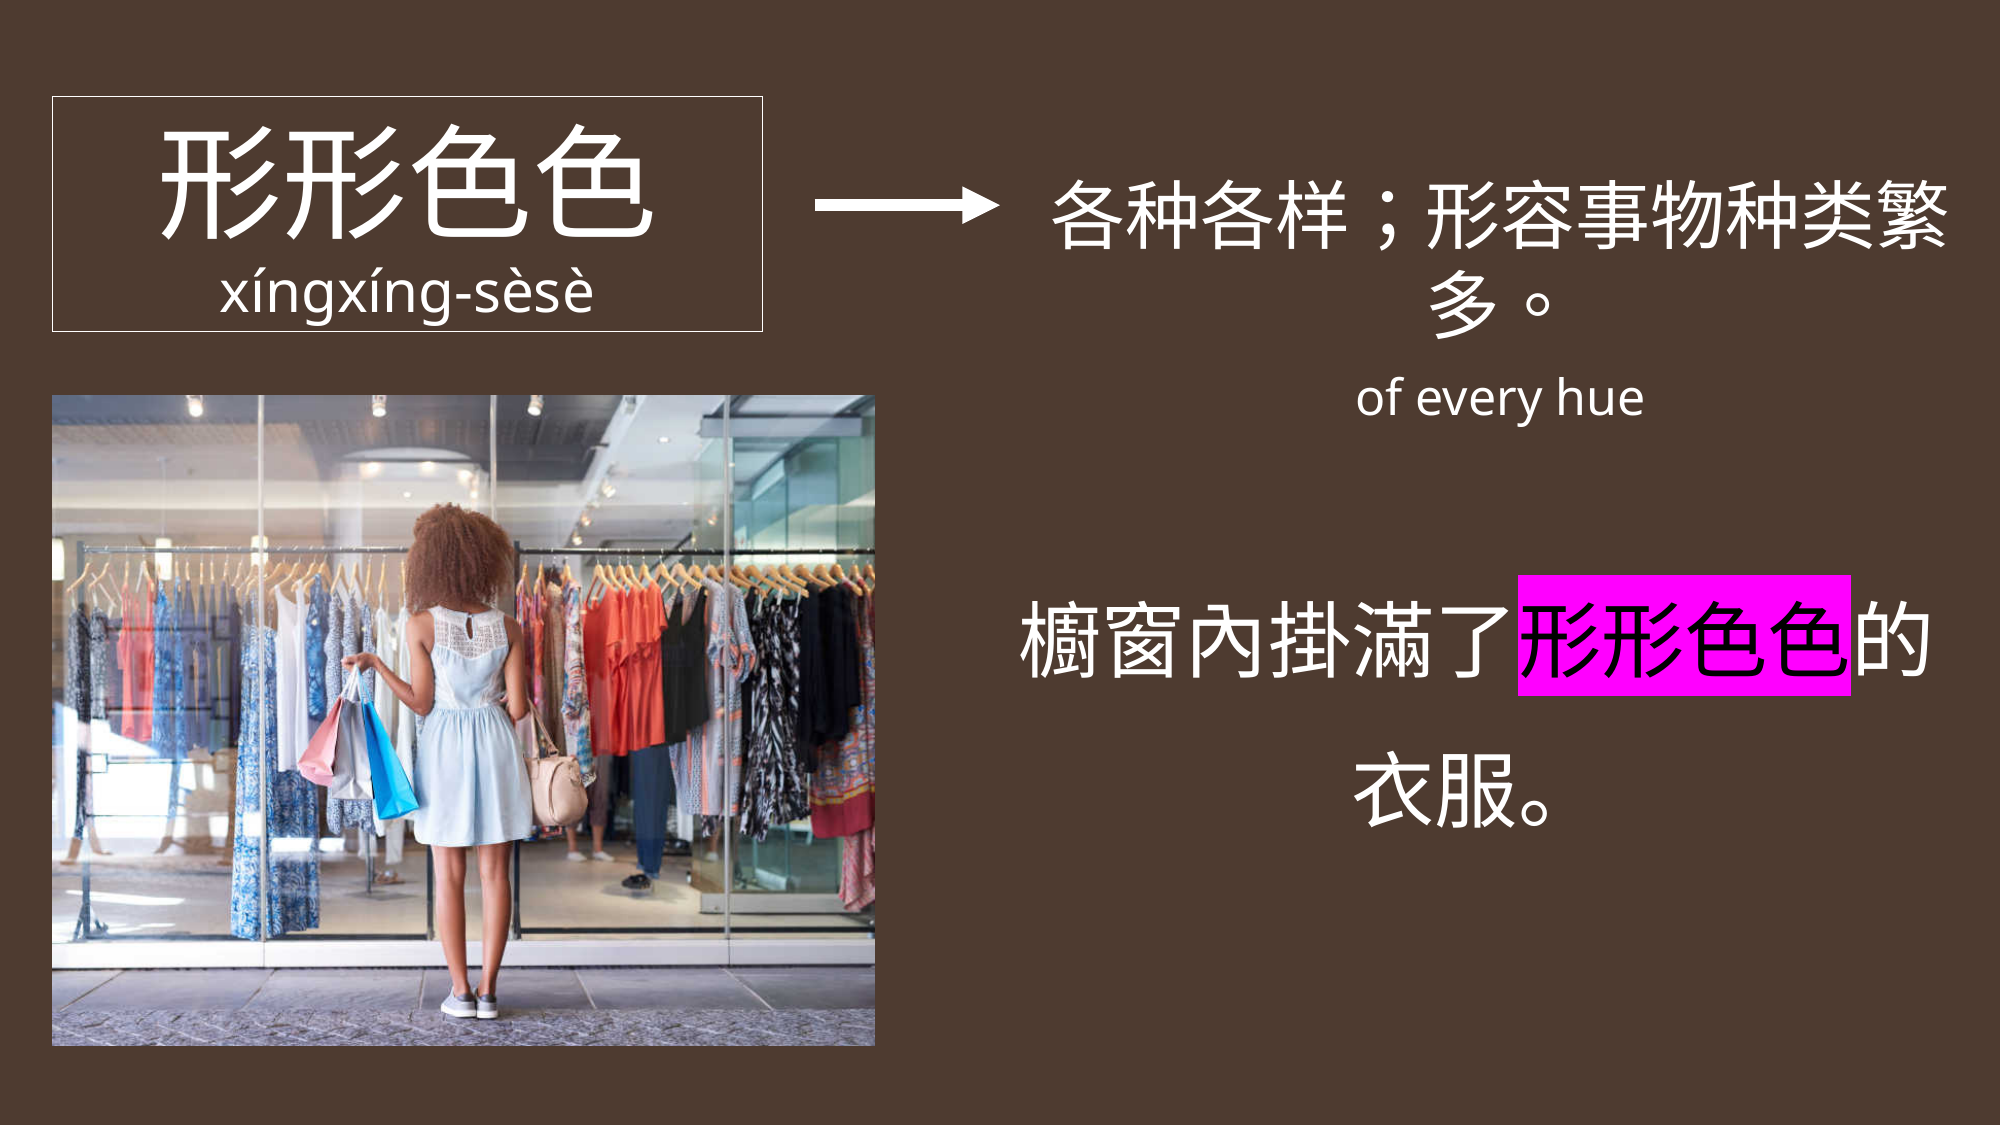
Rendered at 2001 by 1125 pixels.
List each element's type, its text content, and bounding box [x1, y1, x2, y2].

text_box 各种各样；形容事物种类繁多。 [999, 161, 2000, 356]
text_box 櫥窗內掛滿了形形色色的衣服。 [999, 531, 1954, 846]
text_box 形形色色 xíngxíng-sèsè [52, 96, 763, 332]
text_box of every hue [999, 358, 2000, 433]
picture [52, 395, 875, 1046]
